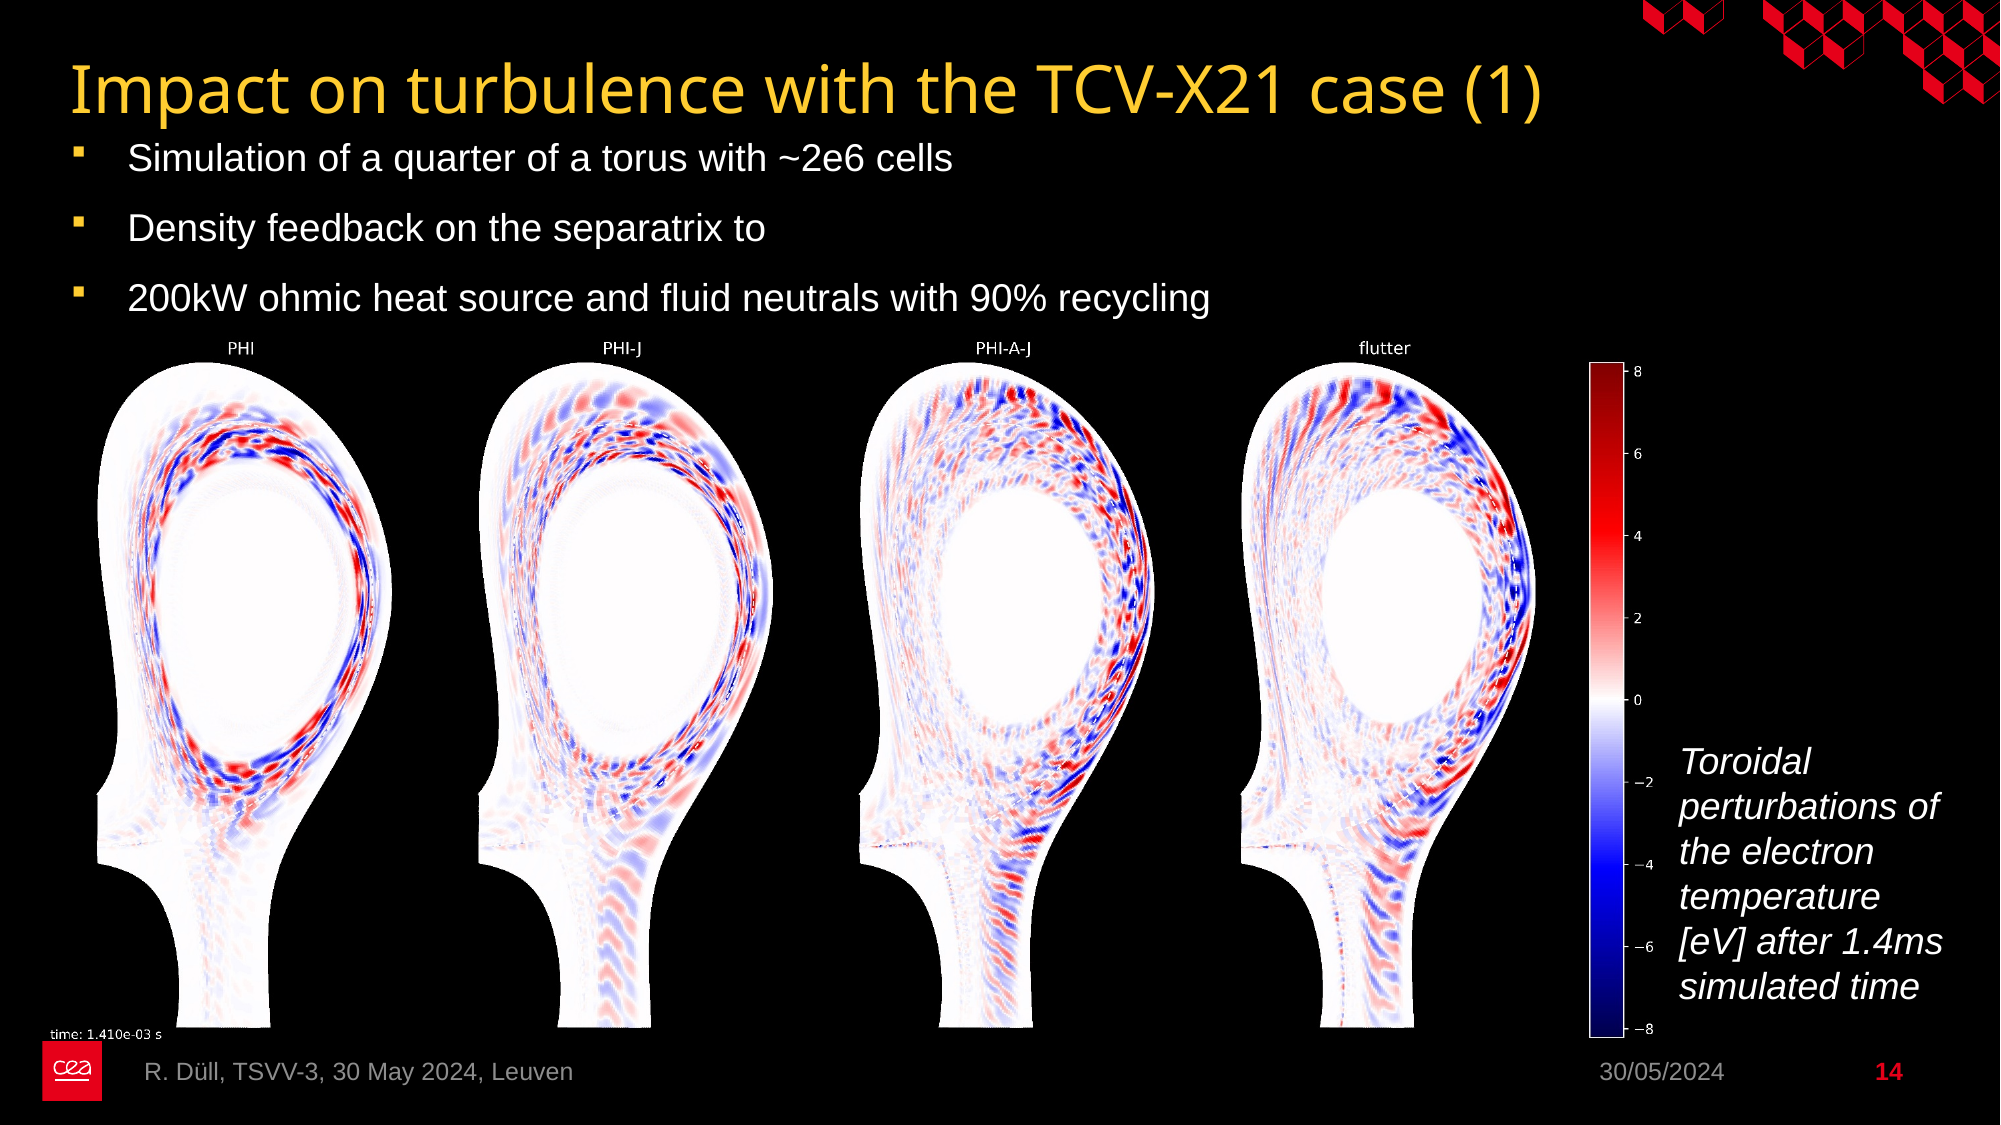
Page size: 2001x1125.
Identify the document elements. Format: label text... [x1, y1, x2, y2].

text_box [70, 153, 1930, 232]
picture [50, 337, 1658, 1041]
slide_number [1573, 1040, 1741, 1101]
title Impact on turbulence with the TCV-X21 case (1) [70, 48, 1872, 148]
slide_number 14 [1804, 1040, 1919, 1101]
footer R. Düll, TSVV-3, 30 May 2024, Leuven [129, 1041, 1573, 1101]
